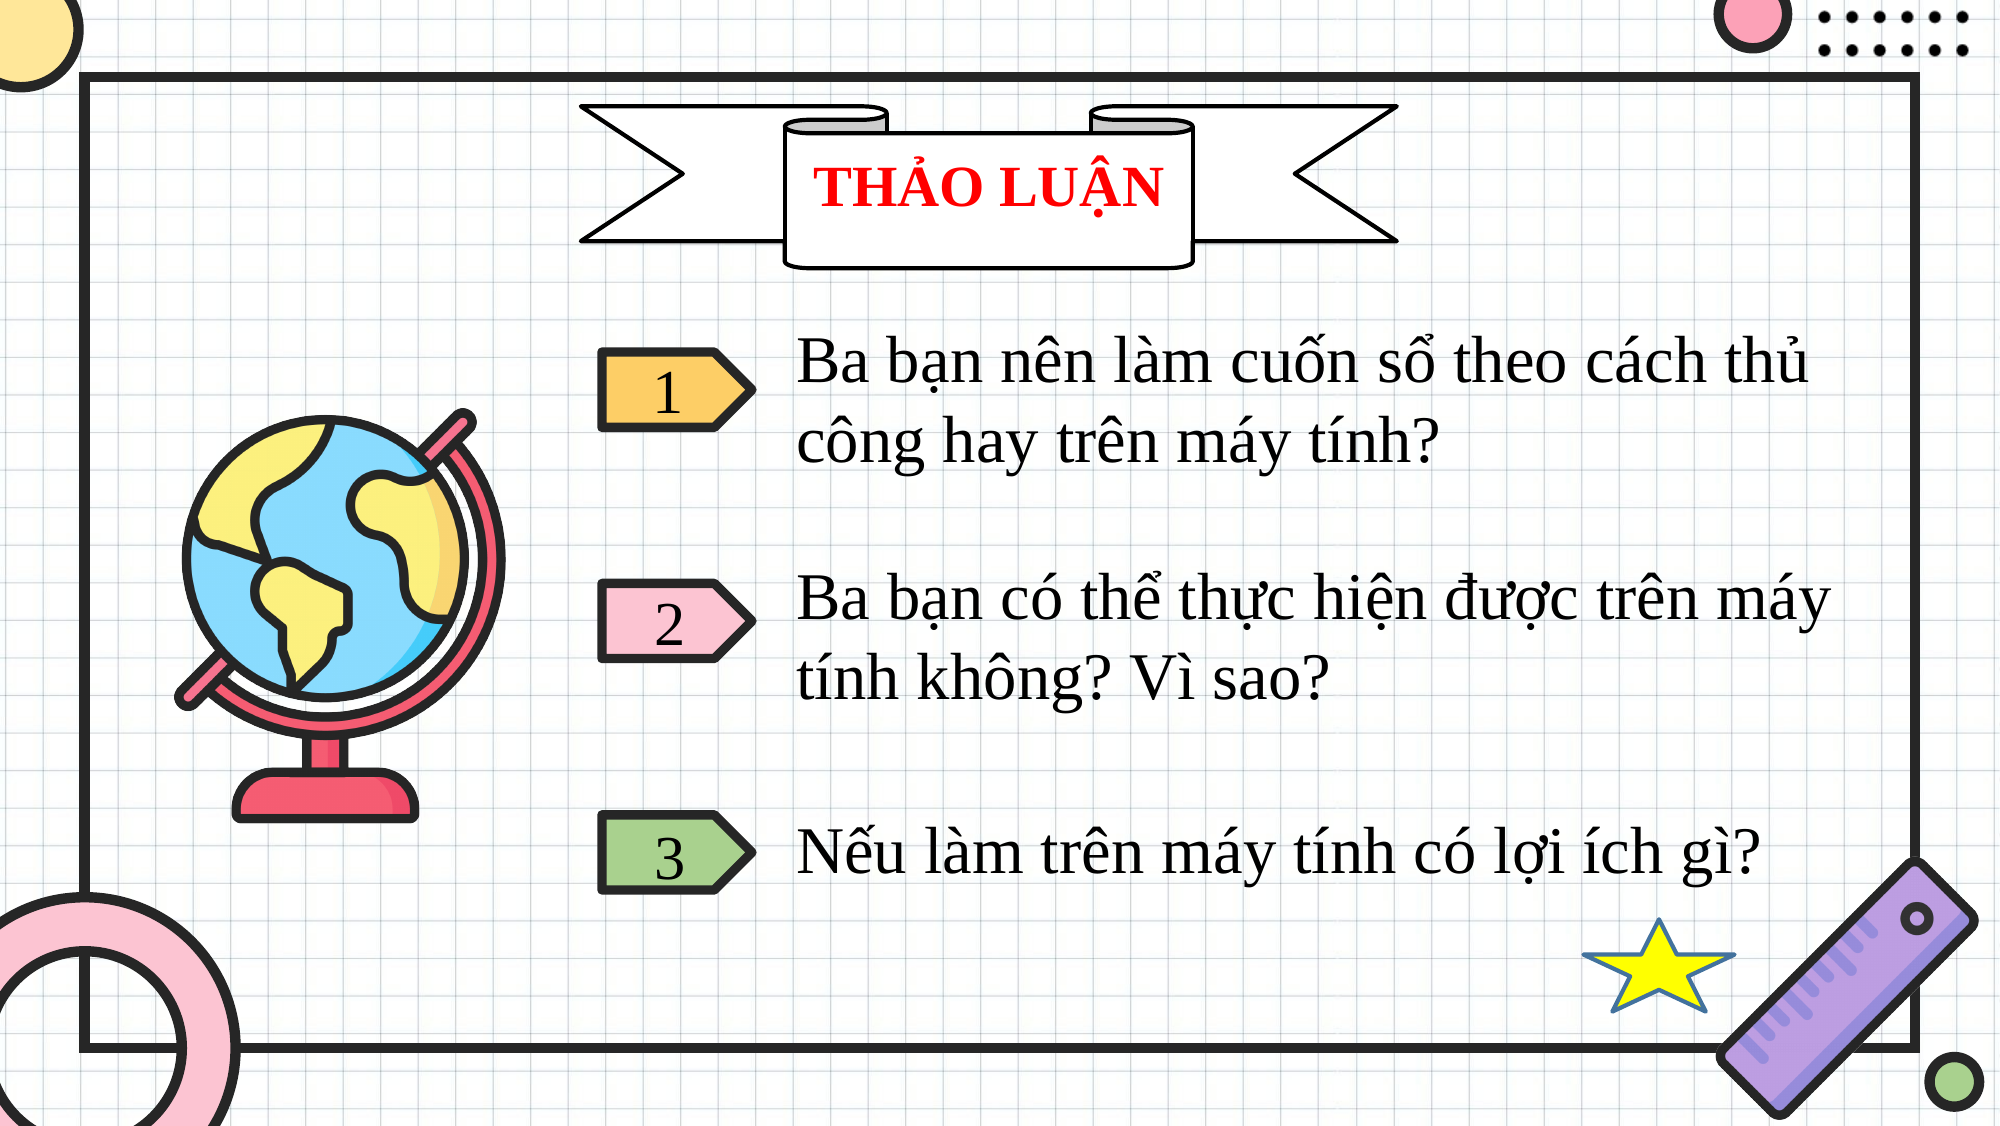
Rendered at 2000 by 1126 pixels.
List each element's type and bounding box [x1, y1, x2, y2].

text_box [601, 575, 753, 667]
picture [1992, 0, 2000, 1126]
text_box [601, 809, 753, 901]
text_box [601, 343, 753, 436]
text_box [0, 0, 1992, 1126]
picture [174, 408, 507, 824]
